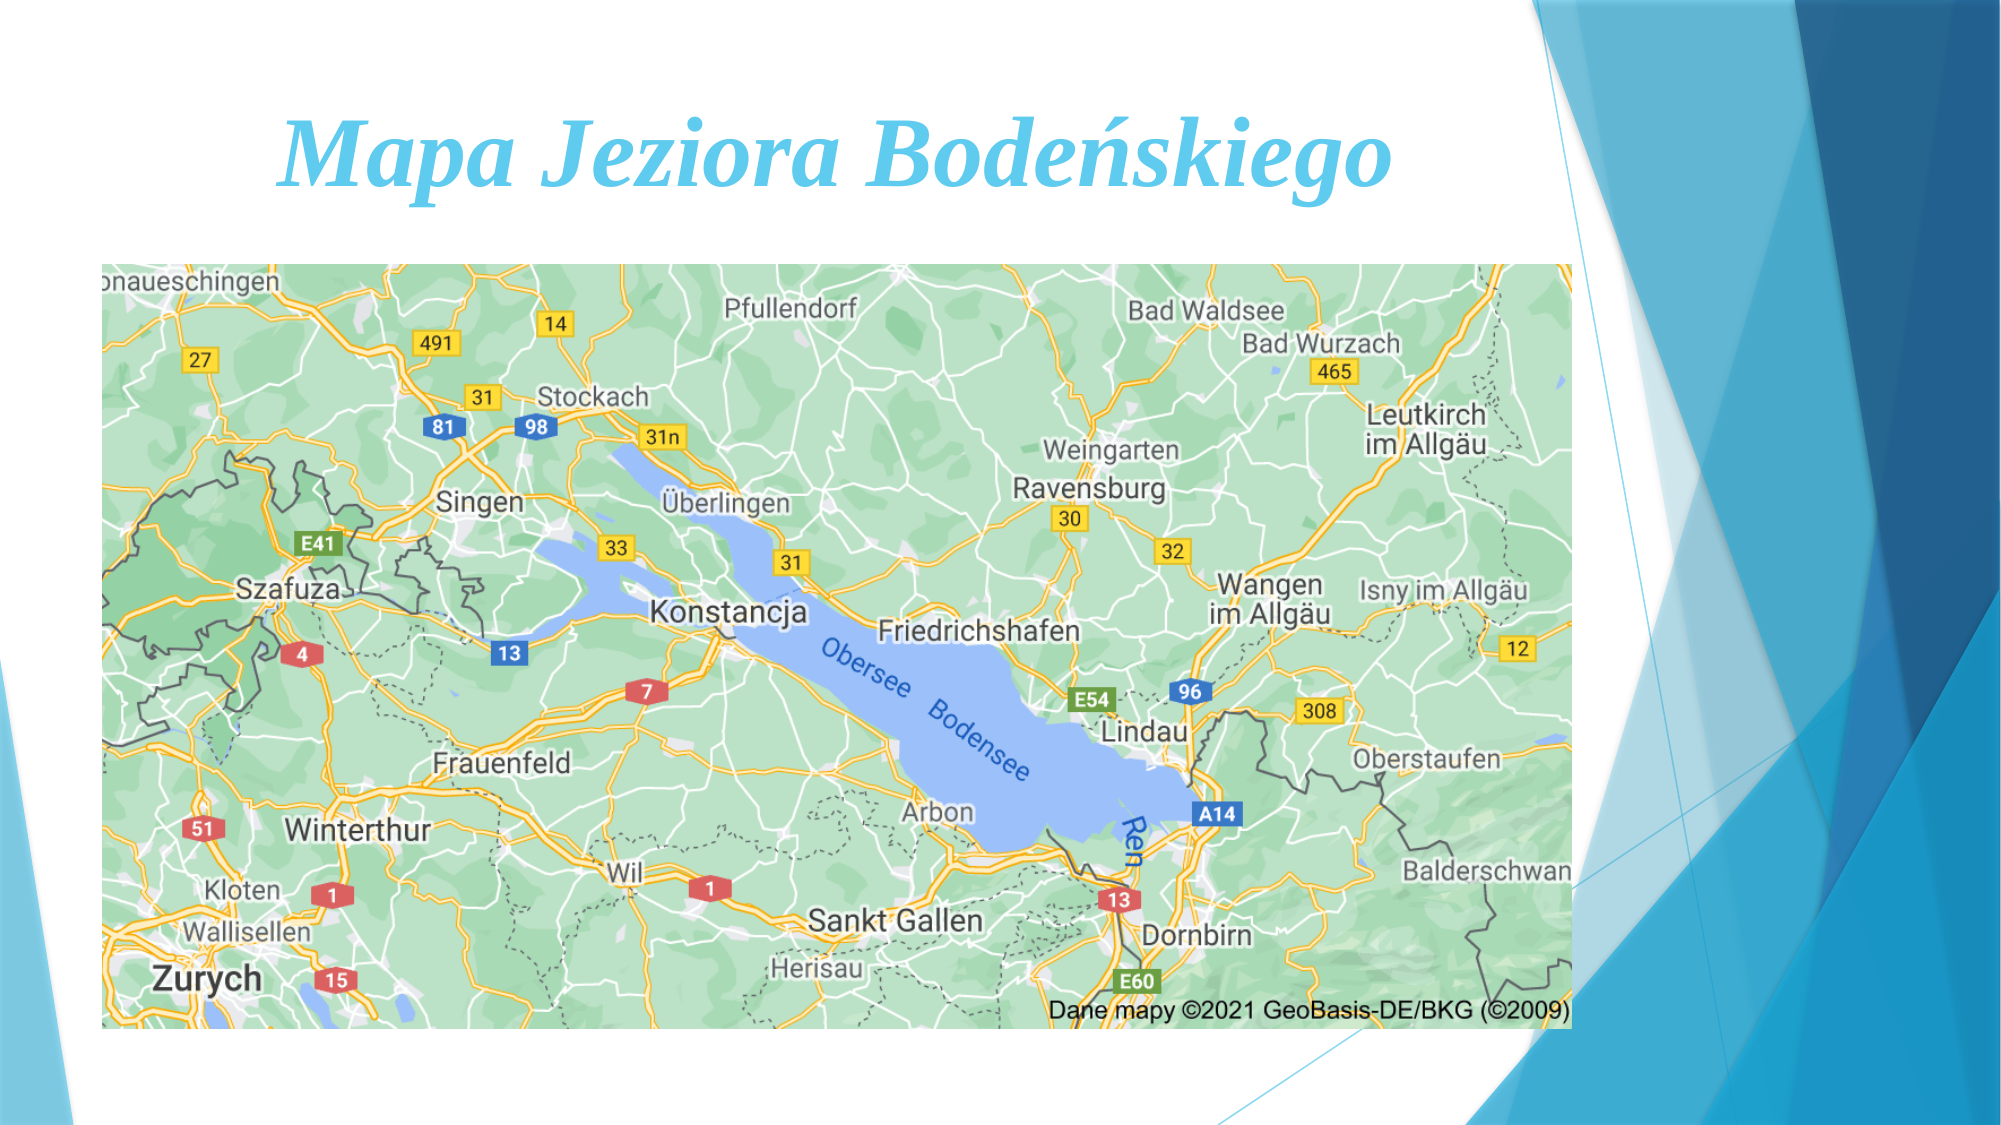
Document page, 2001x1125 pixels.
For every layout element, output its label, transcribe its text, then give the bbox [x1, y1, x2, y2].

title Mapa Jeziora Bodeńskiego [131, 78, 1542, 263]
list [101, 264, 1573, 1030]
